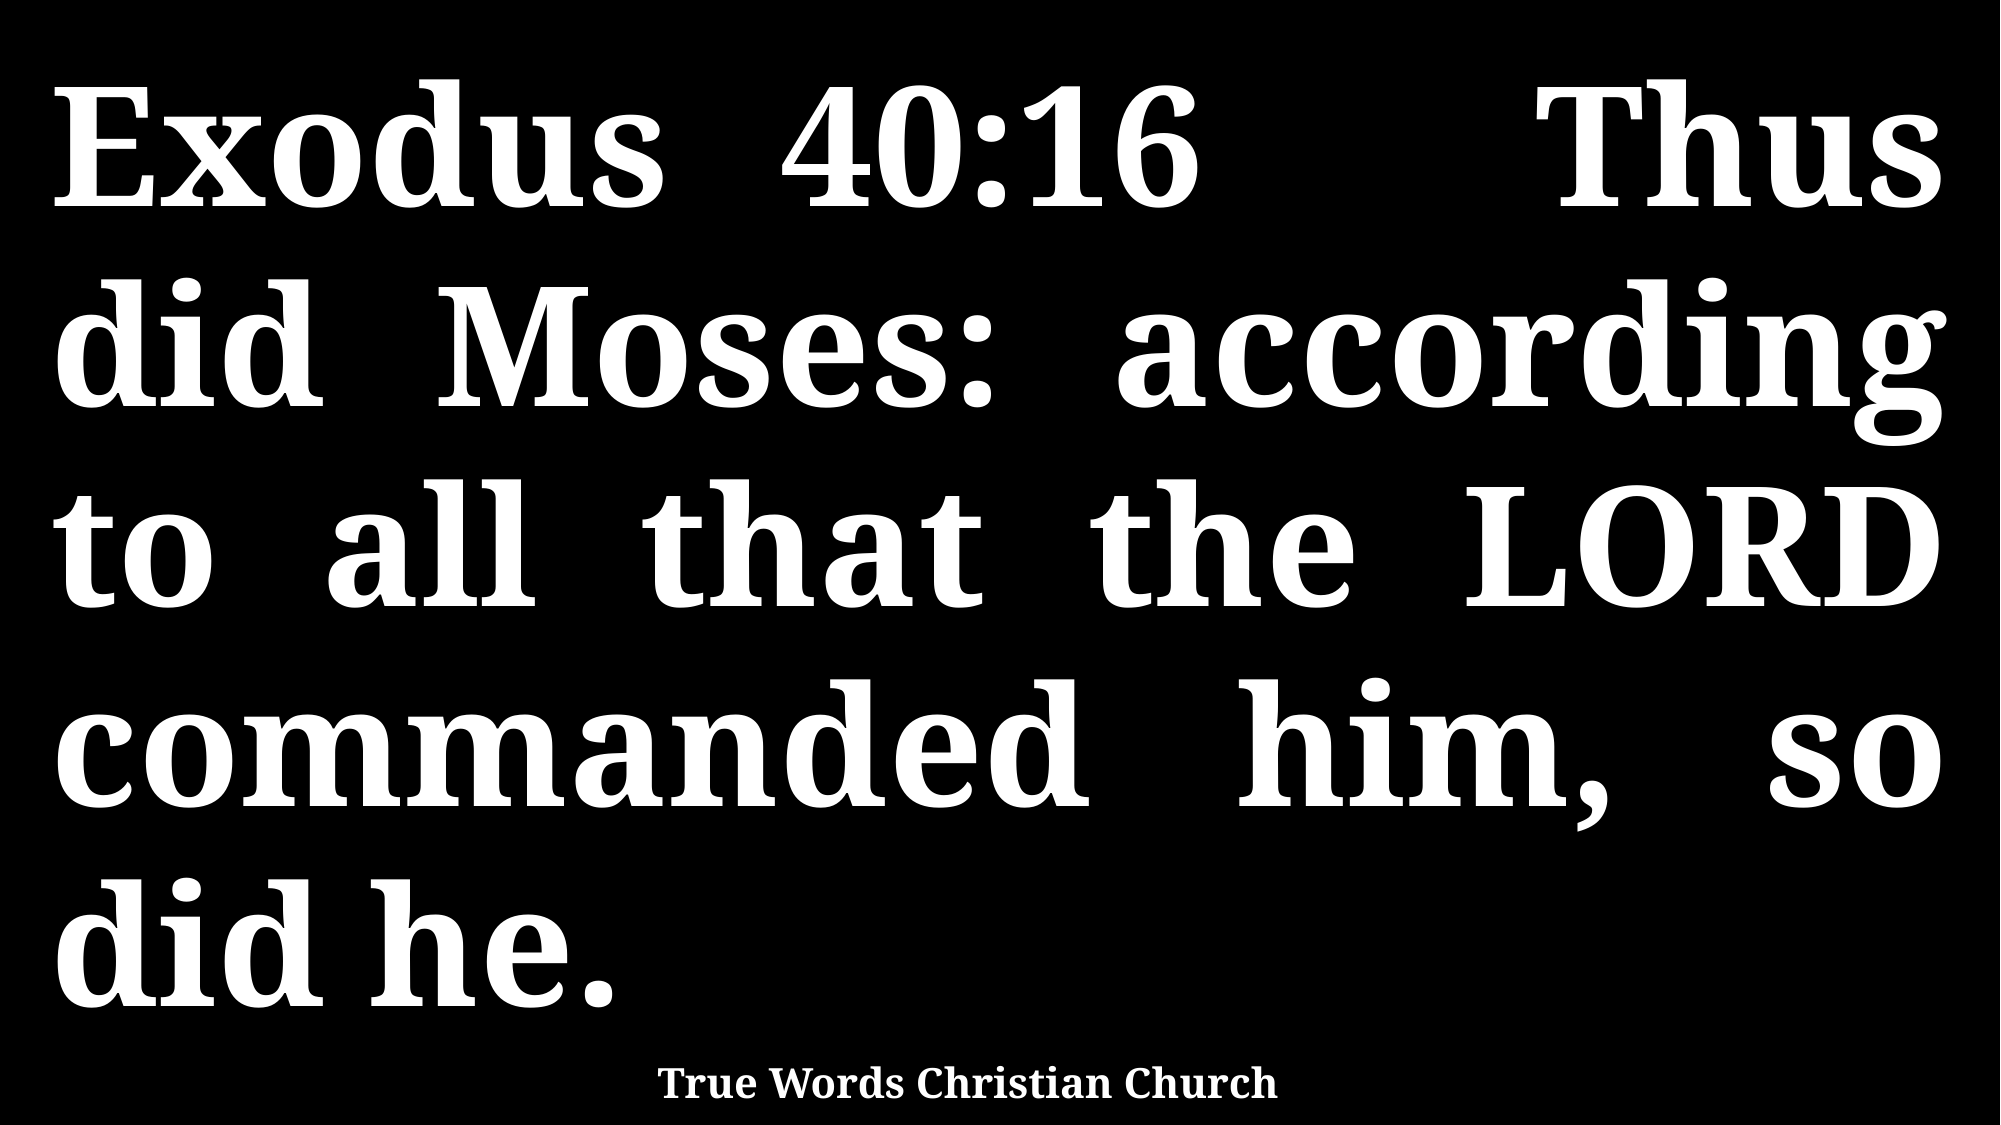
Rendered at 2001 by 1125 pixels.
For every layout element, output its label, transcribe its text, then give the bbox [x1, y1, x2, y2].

text_box Exodus 40:16 Thus did Moses: according to all that the LORD commanded him, so did he. [35, 32, 1965, 1047]
text_box True Words Christian Church [642, 1049, 1294, 1114]
